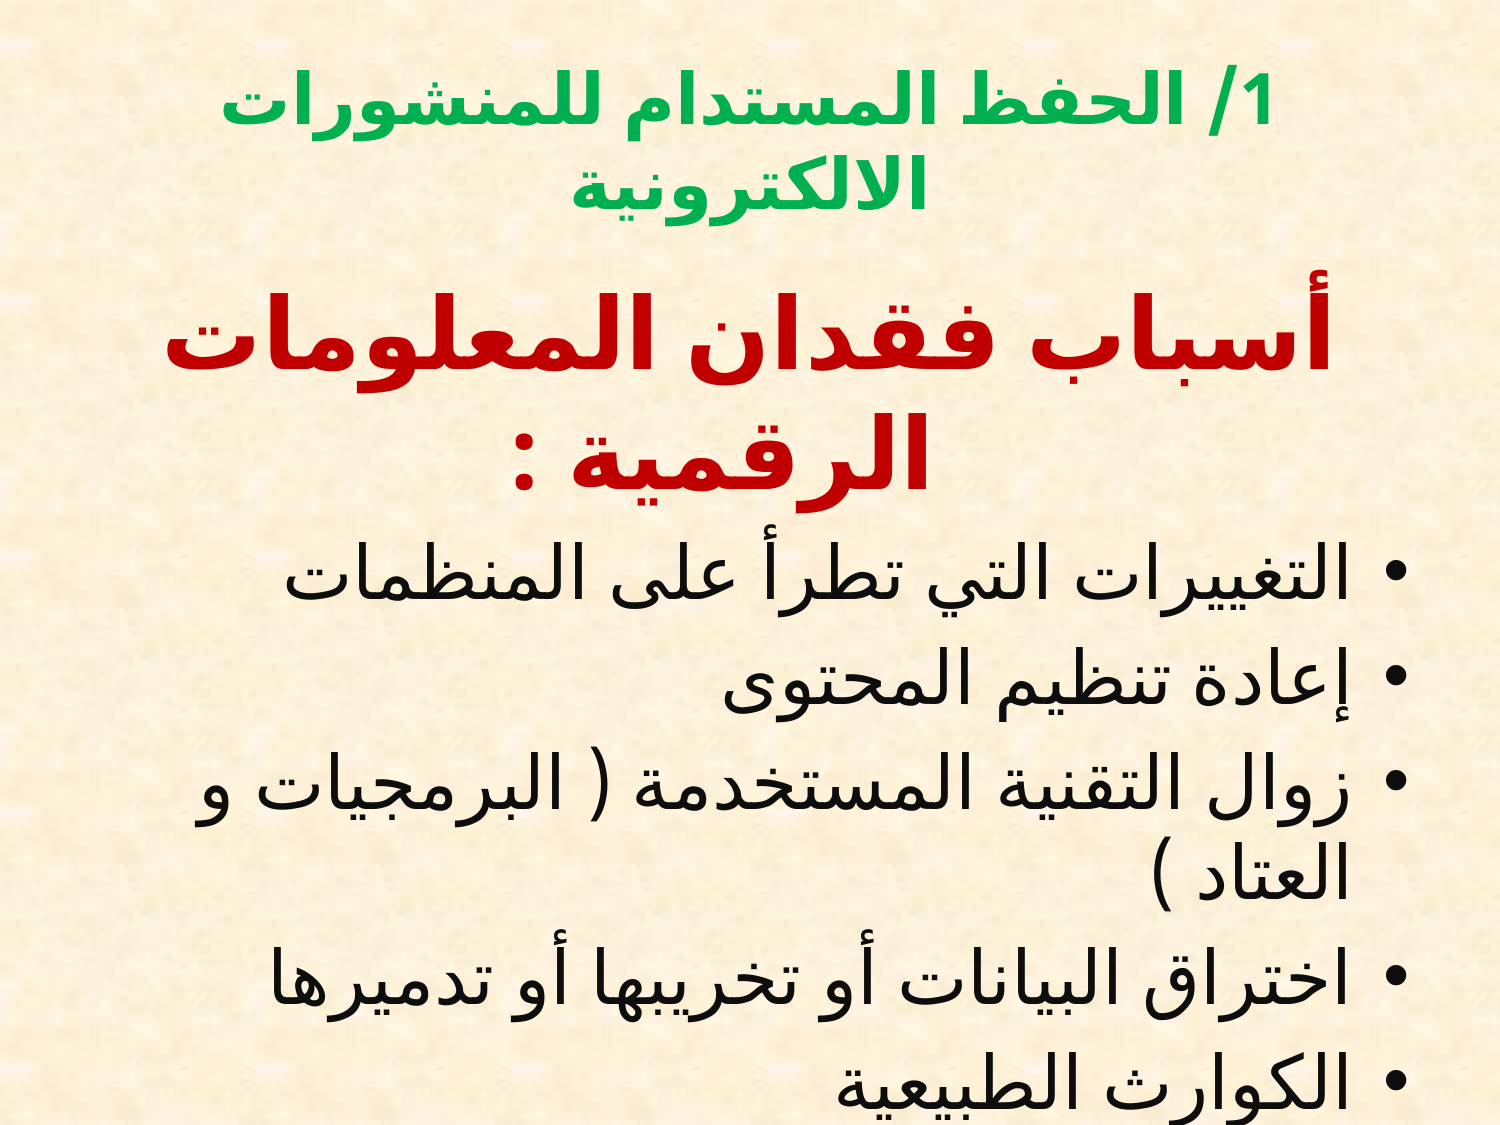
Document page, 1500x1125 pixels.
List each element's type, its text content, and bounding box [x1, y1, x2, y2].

list أسباب فقدان المعلومات الرقمية : التغييرات التي تطرأ على المنظمات إعادة تنظيم المحتوى زوال التقنية المستخدمة ( البرمجيات و العتاد ) اختراق البيانات أو تخريبها أو تدميرها الكوارث الطبيعية [75, 262, 1425, 1005]
title 1/ الحفظ المستدام للمنشورات الالكترونية [75, 45, 1425, 233]
picture [0, 0, 1500, 1125]
